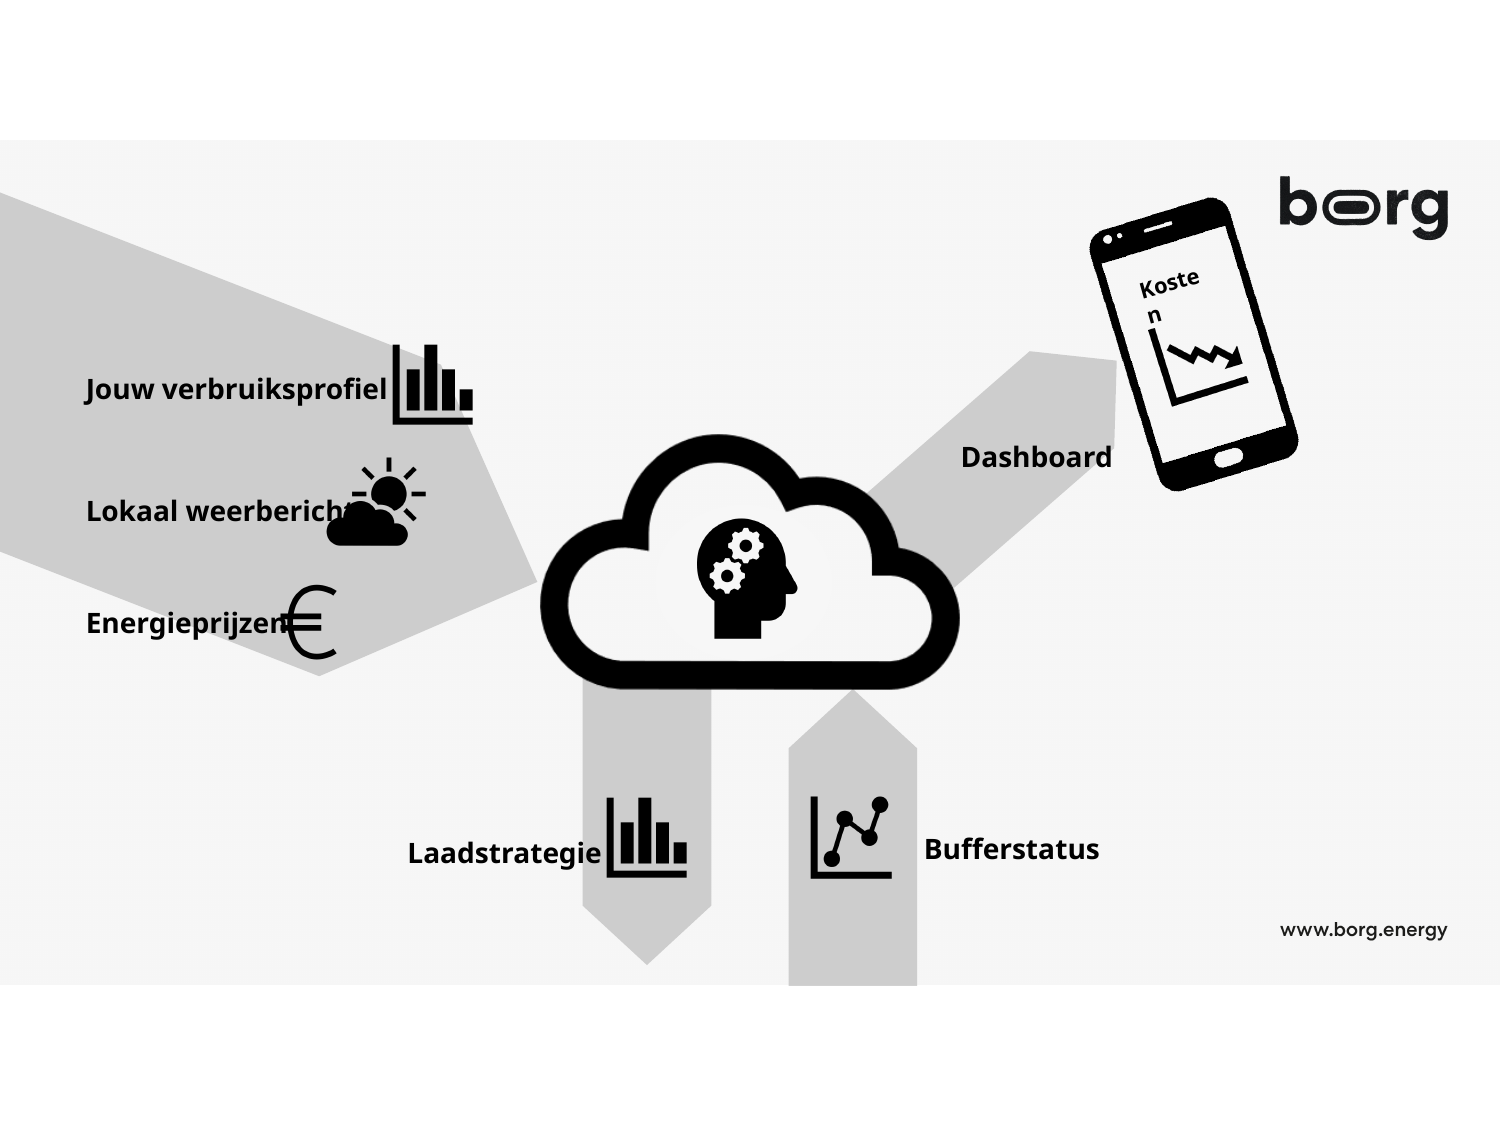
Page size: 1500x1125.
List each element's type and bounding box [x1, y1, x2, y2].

picture [0, 140, 1500, 985]
